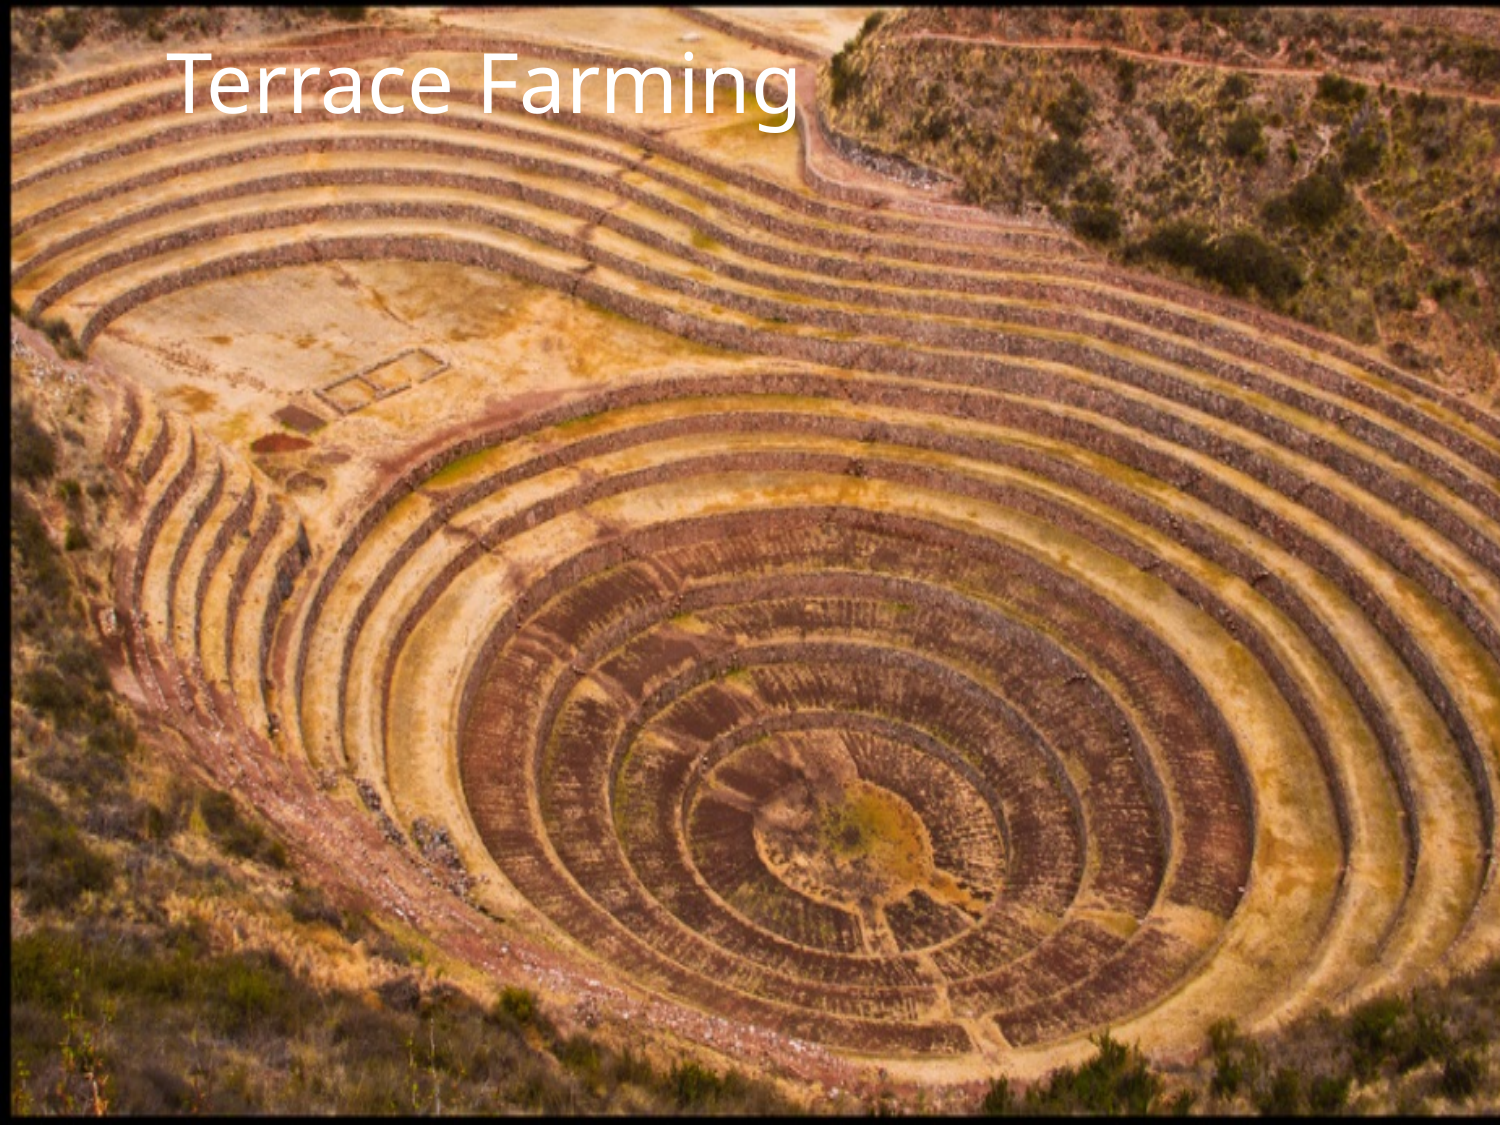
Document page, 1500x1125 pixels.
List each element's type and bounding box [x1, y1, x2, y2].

list [0, 0, 1500, 1125]
